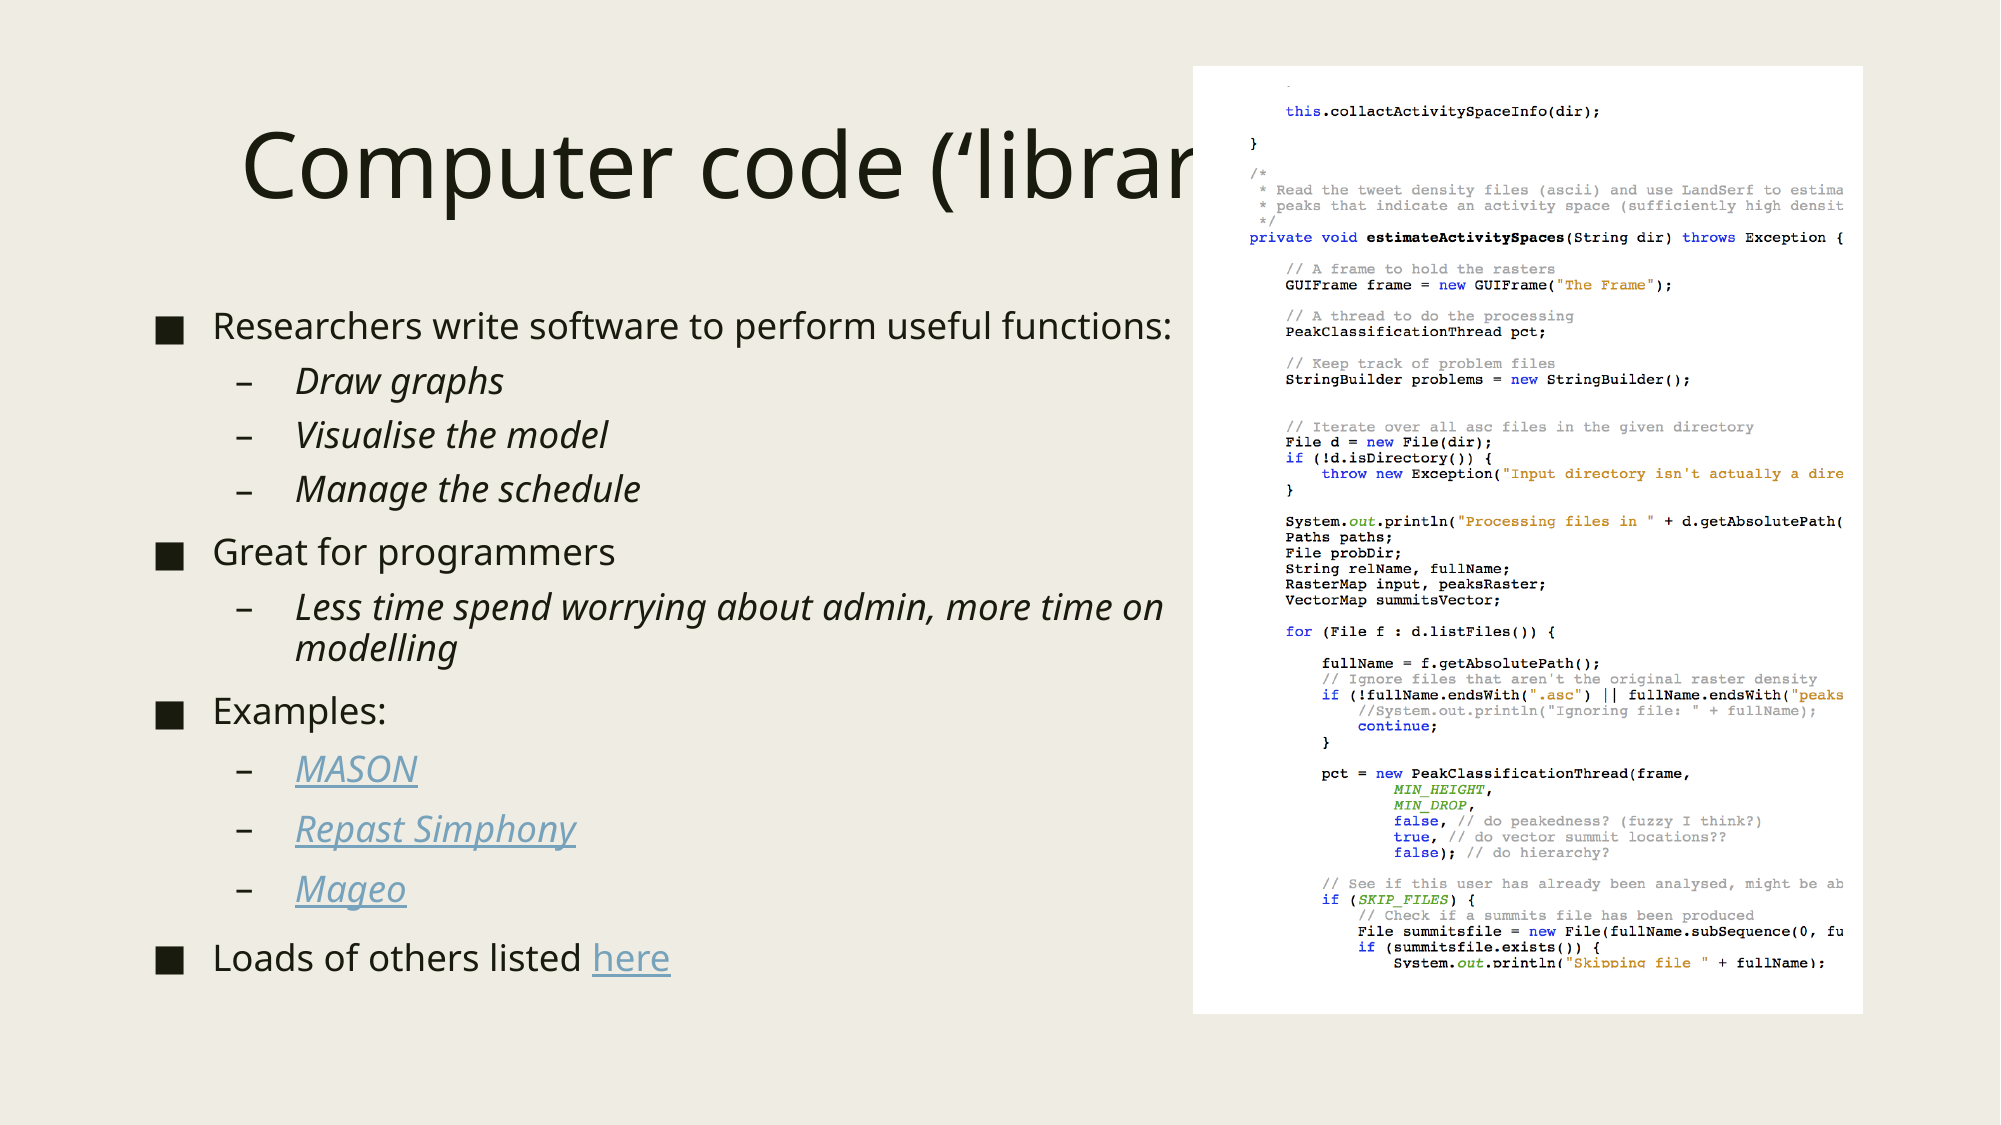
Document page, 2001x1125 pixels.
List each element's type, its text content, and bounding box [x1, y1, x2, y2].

title Computer code (‘libraries’) [225, 112, 1193, 299]
list Researchers write software to perform useful functions: Draw graphs Visualise the model Manage the schedule Great for programmers Less time spend worrying about admin, more time on modelling Examples: MASON Repast Simphony Mageo Loads of others listed here [137, 299, 1193, 1014]
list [1193, 66, 1863, 1014]
